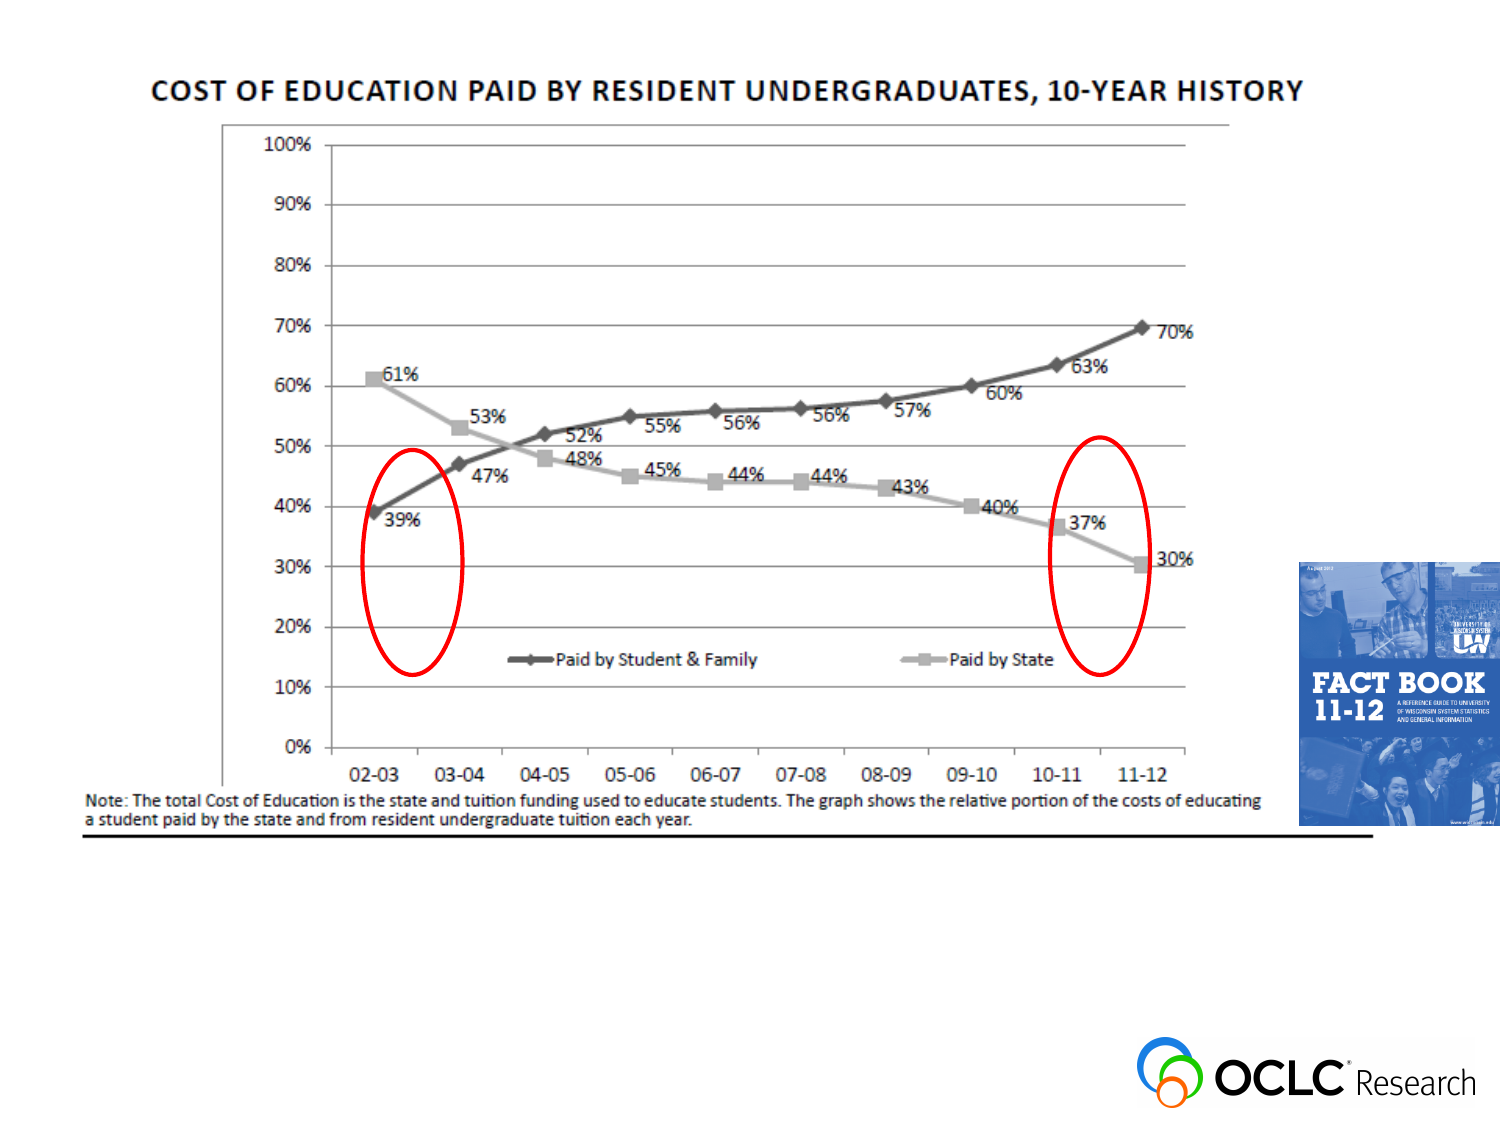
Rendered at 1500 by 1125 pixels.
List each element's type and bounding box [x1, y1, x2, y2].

picture [1137, 1037, 1475, 1108]
text_box [362, 437, 1151, 676]
picture [74, 62, 1500, 846]
